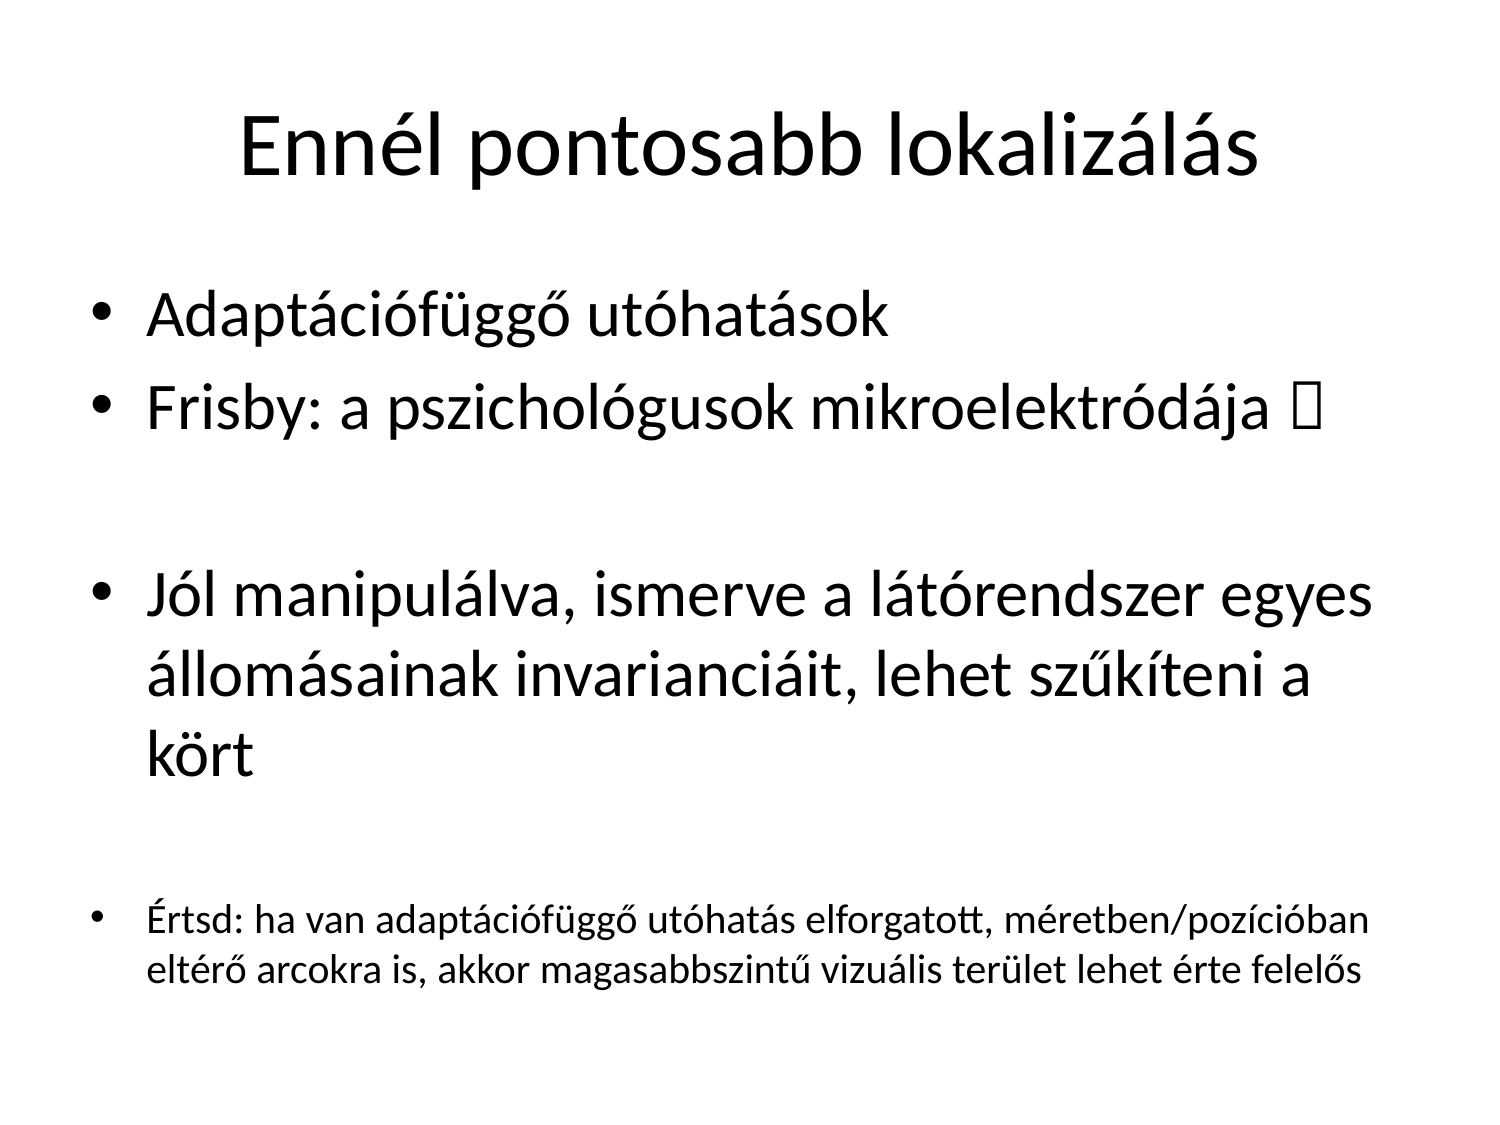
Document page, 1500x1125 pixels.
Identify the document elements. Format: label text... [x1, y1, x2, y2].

list Adaptációfüggő utóhatások Frisby: a pszichológusok mikroelektródája  Jól manipulálva, ismerve a látórendszer egyes állomásainak invarianciáit, lehet szűkíteni a kört Értsd: ha van adaptációfüggő utóhatás elforgatott, méretben/pozícióban eltérő arcokra is, akkor magasabbszintű vizuális terület lehet érte felelős [74, 262, 1426, 1006]
title Ennél pontosabb lokalizálás [74, 44, 1426, 233]
